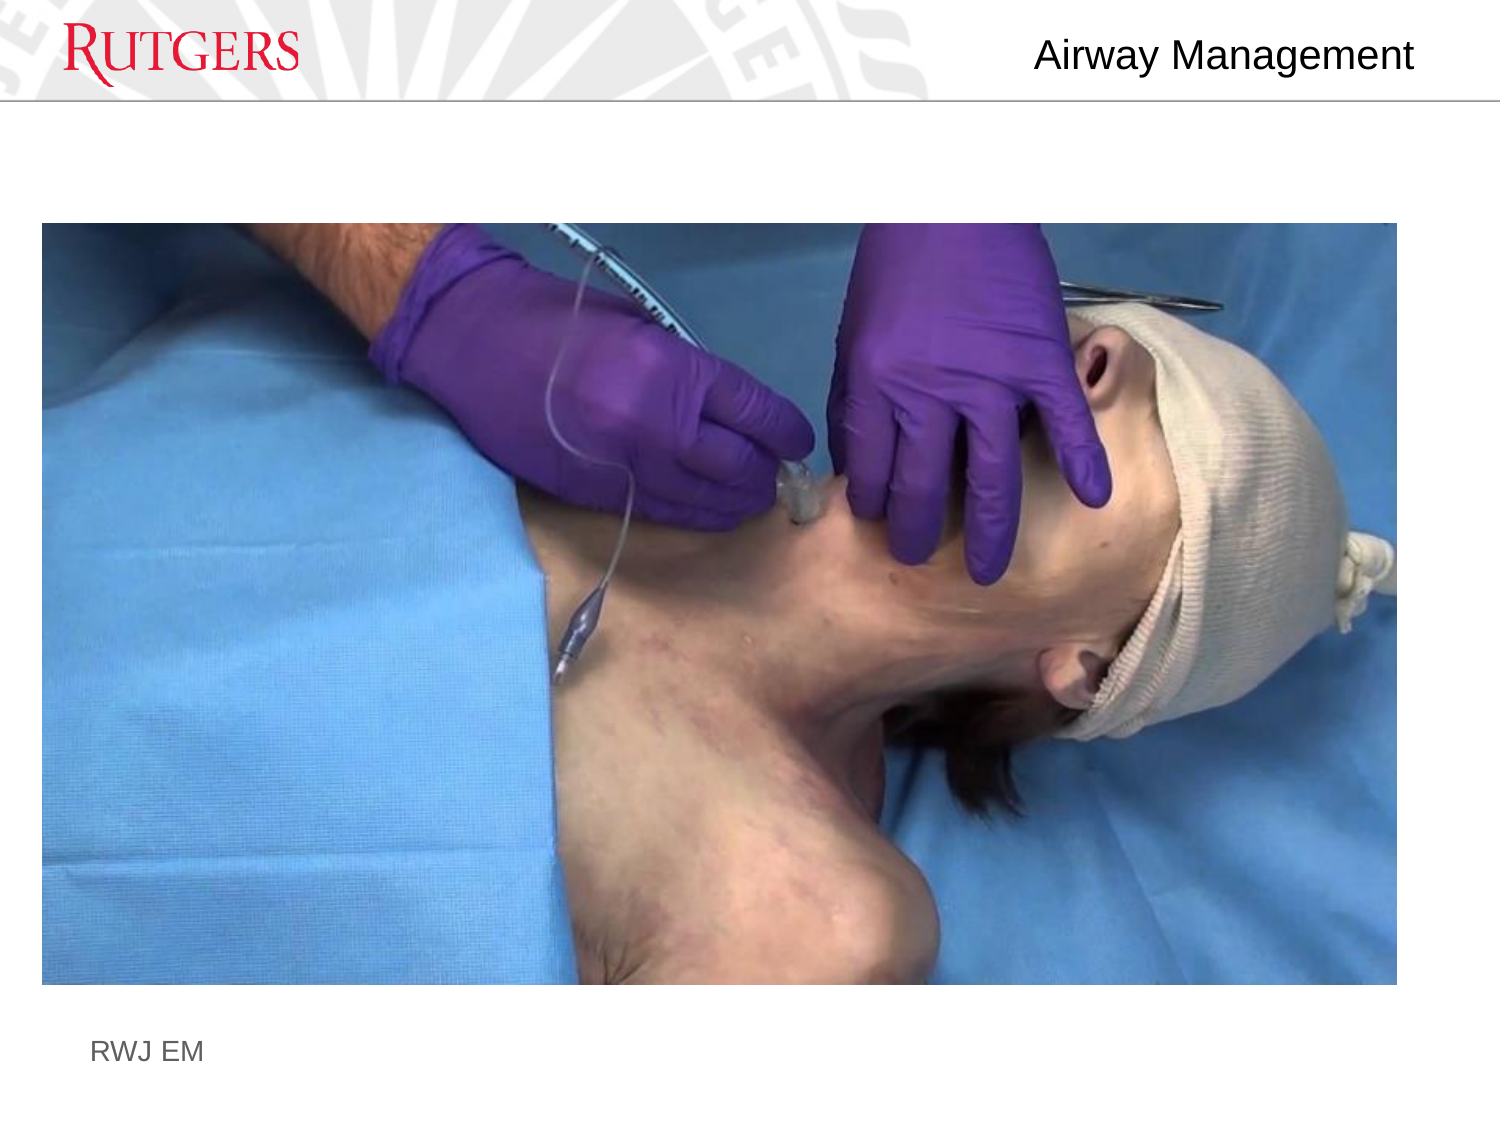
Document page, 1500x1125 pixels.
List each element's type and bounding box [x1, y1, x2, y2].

picture [0, 0, 1500, 102]
picture [42, 222, 1397, 985]
